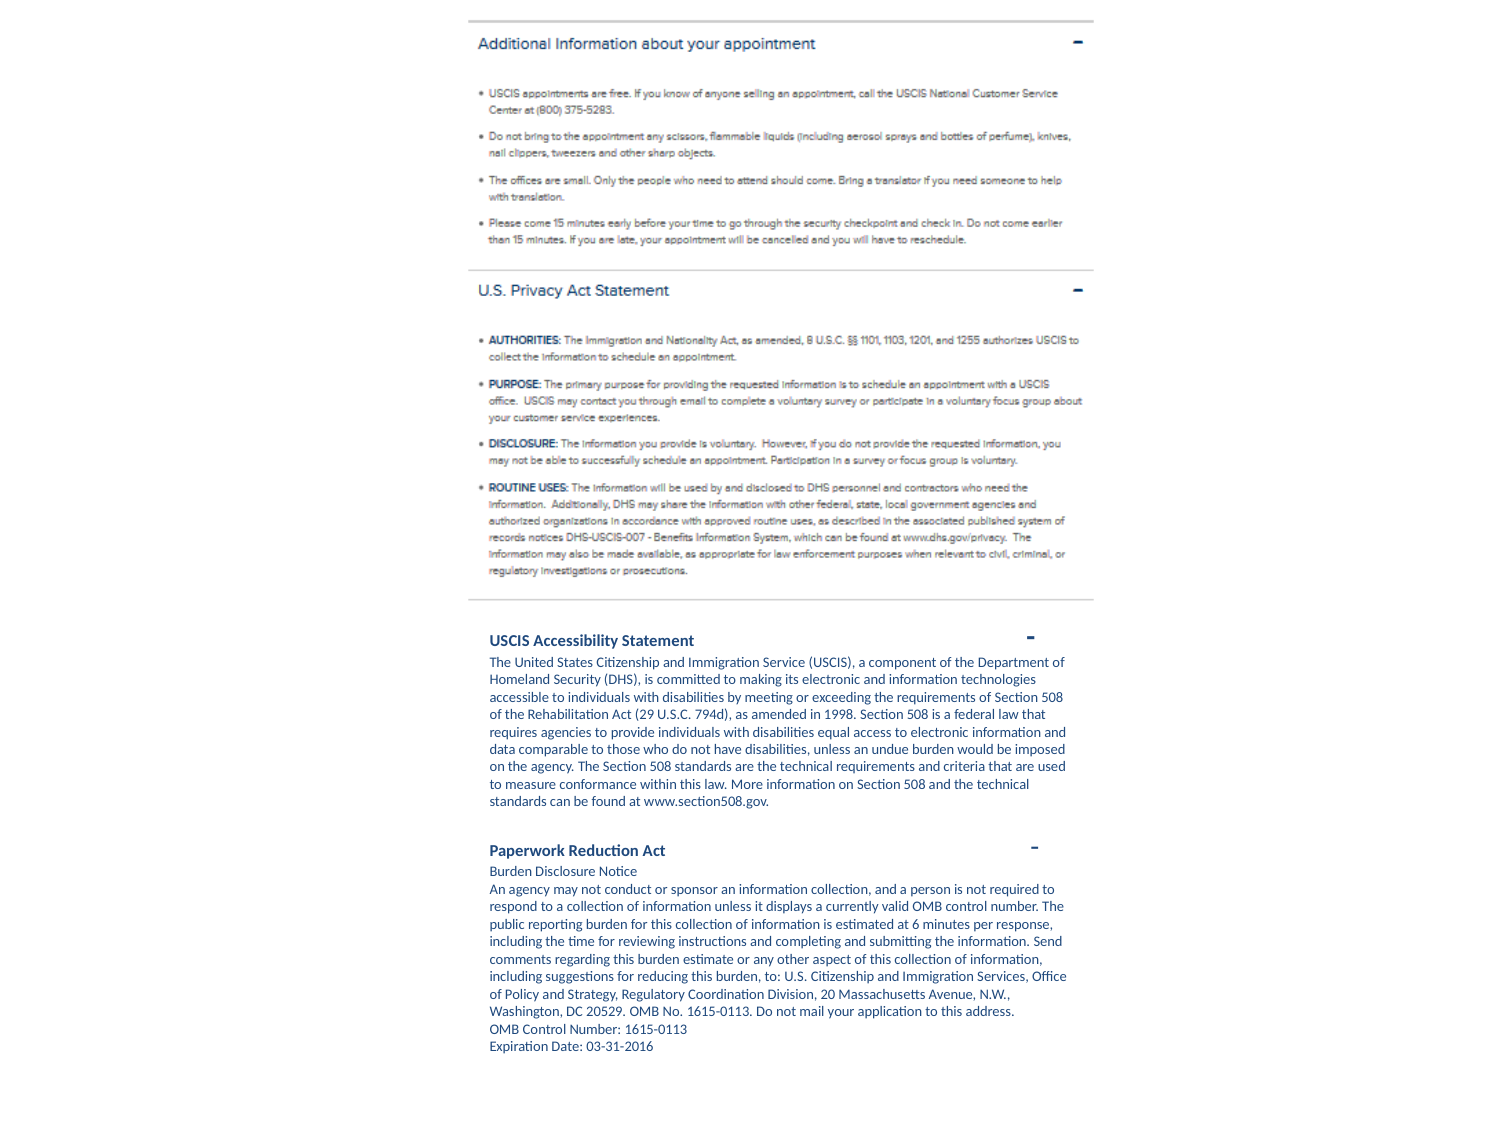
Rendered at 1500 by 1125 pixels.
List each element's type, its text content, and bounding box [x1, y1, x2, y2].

picture [455, 12, 1105, 613]
text_box USCIS Accessibility Statement - The United States Citizenship and Immigration Service (USCIS), a component of the Department of Homeland Security (DHS), is committed to making its electronic and information technologies accessible to individuals with disabilities by meeting or exceeding the requirements of Section 508 of the Rehabilitation Act (29 U.S.C. 794d), as amended in 1998. Section 508 is a federal law that requires agencies to provide individuals with disabilities equal access to electronic information and data comparable to those who do not have disabilities, unless an undue burden would be imposed on the agency. The Section 508 standards are the technical requirements and criteria that are used to measure conformance within this law. More information on Section 508 and the technical standards can be found at www.section508.gov. Paperwork Reduction Act - Burden Disclosure Notice An agency may not conduct or sponsor an information collection, and a person is not required to respond to a collection of information unless it displays a currently valid OMB control number. The public reporting burden for this collection of information is estimated at 6 minutes per response, including the time for reviewing instructions and completing and submitting the information. Send comments regarding this burden estimate or any other aspect of this collection of information, including suggestions for reducing this burden, to: U.S. Citizenship and Immigration Services, Office of Policy and Strategy, Regulatory Coordination Division, 20 Massachusetts Avenue, N.W., Washington, DC 20529. OMB No. 1615-0113. Do not mail your application to this address. OMB Control Number: 1615-0113 Expiration Date: 03-31-2016 [474, 622, 1088, 1090]
